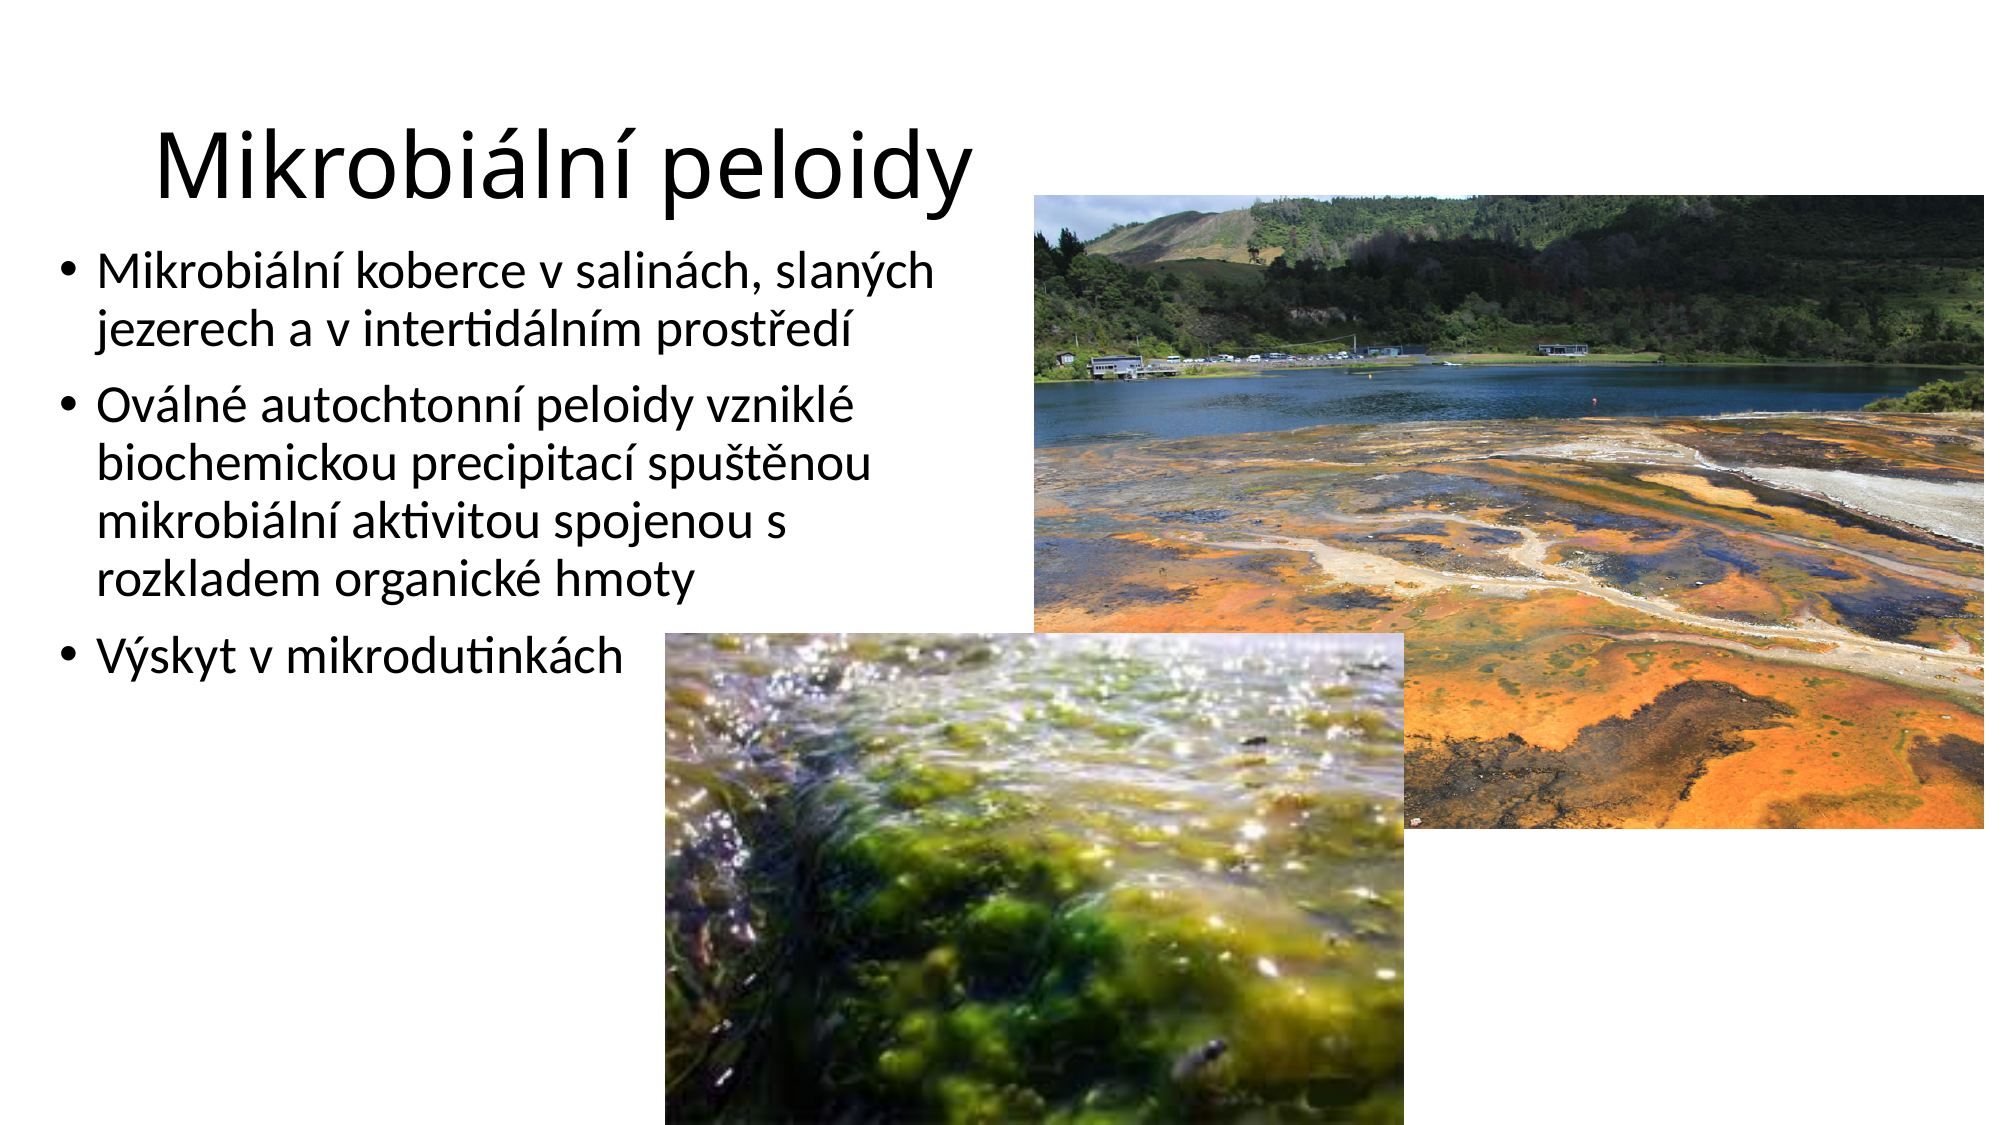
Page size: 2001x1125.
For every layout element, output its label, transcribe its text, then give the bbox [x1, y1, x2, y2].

picture [665, 195, 1984, 1125]
list Mikrobiální koberce v salinách, slaných jezerech a v intertidálním prostředí Oválné autochtonní peloidy vzniklé biochemickou precipitací spuštěnou mikrobiální aktivitou spojenou s rozkladem organické hmoty Výskyt v mikrodutinkách [44, 234, 954, 709]
title Mikrobiální peloidy [137, 59, 1863, 278]
